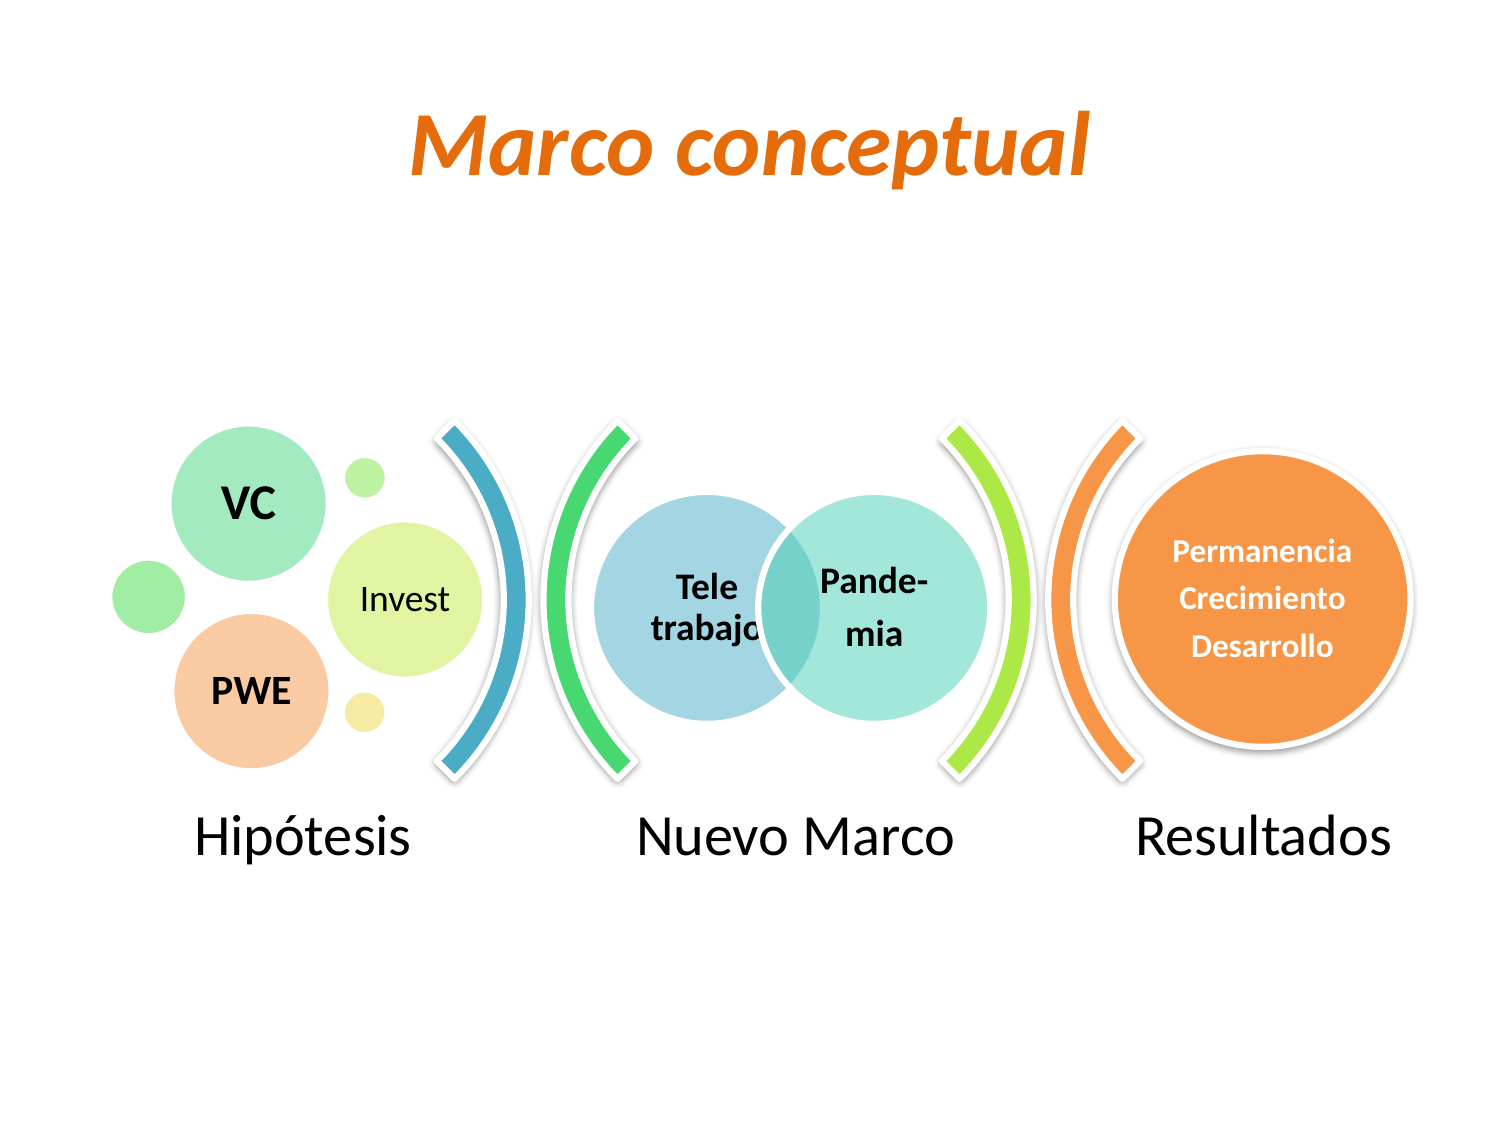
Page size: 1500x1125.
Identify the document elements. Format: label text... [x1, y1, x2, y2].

title Marco conceptual [75, 45, 1425, 150]
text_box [22, 151, 1500, 1083]
